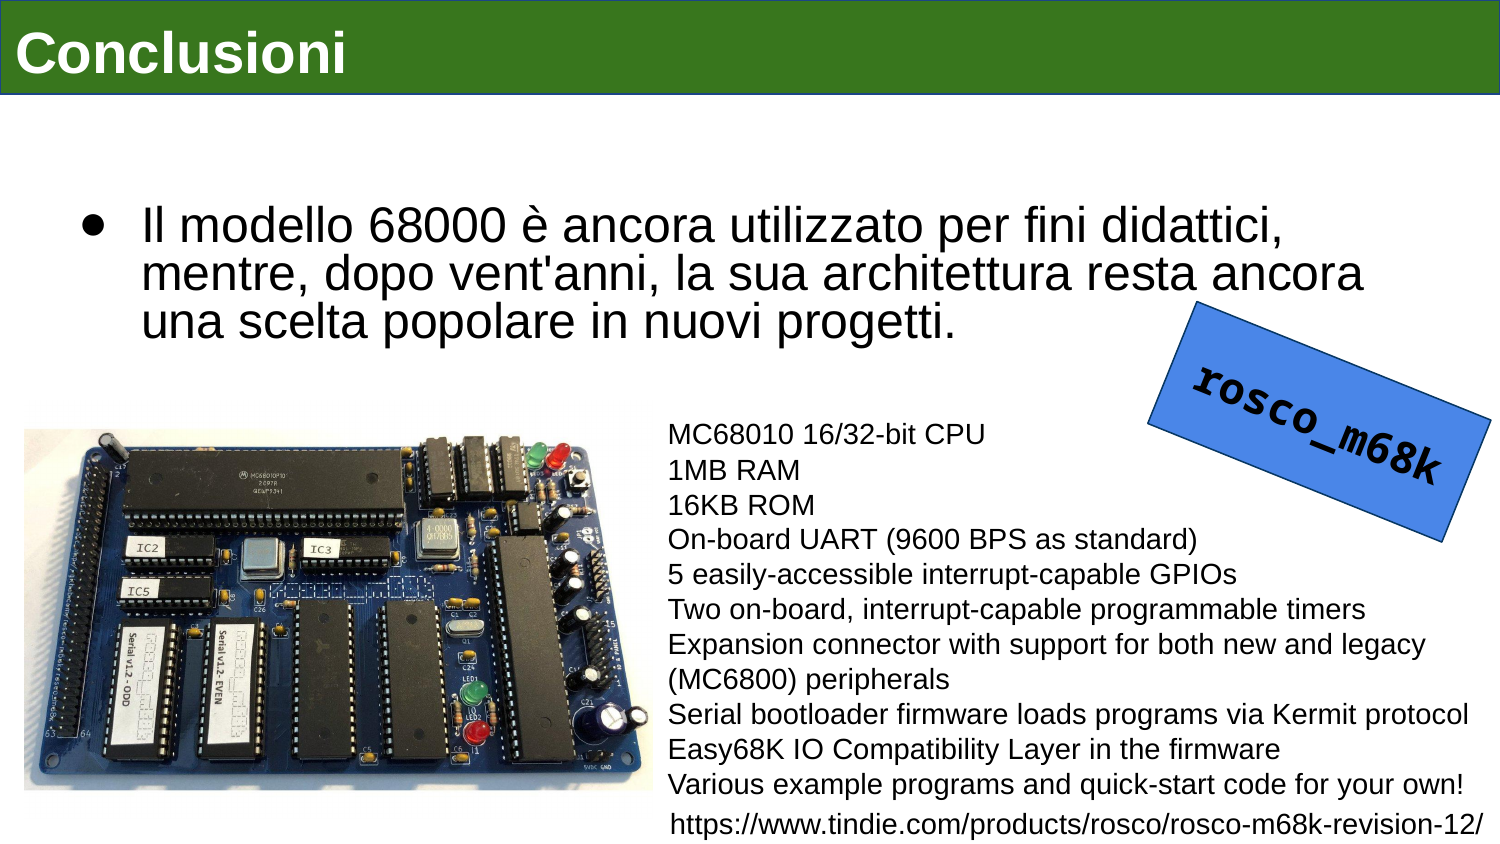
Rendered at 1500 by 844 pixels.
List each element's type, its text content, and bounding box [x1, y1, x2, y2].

text_box MC68010 16/32-bit CPU 1MB RAM 16KB ROM On-board UART (9600 BPS as standard) 5 easily-accessible interrupt-capable GPIOs Two on-board, interrupt-capable programmable timers Expansion connector with support for both new and legacy (MC6800) peripherals Serial bootloader firmware loads programs via Kermit protocol Easy68K IO Compatibility Layer in the firmware Various example programs and quick-start code for your own! [654, 400, 1500, 797]
text_box https://www.tindie.com/products/rosco/rosco-m68k-revision-12/ [632, 797, 1500, 844]
title Conclusioni [0, 0, 1500, 94]
picture [24, 400, 653, 819]
list Il modello 68000 è ancora utilizzato per fini didattici, mentre, dopo vent'anni, la sua architettura resta ancora una scelta popolare in nuovi progetti. [51, 189, 1449, 376]
text_box rosco_m68k [1147, 301, 1491, 543]
